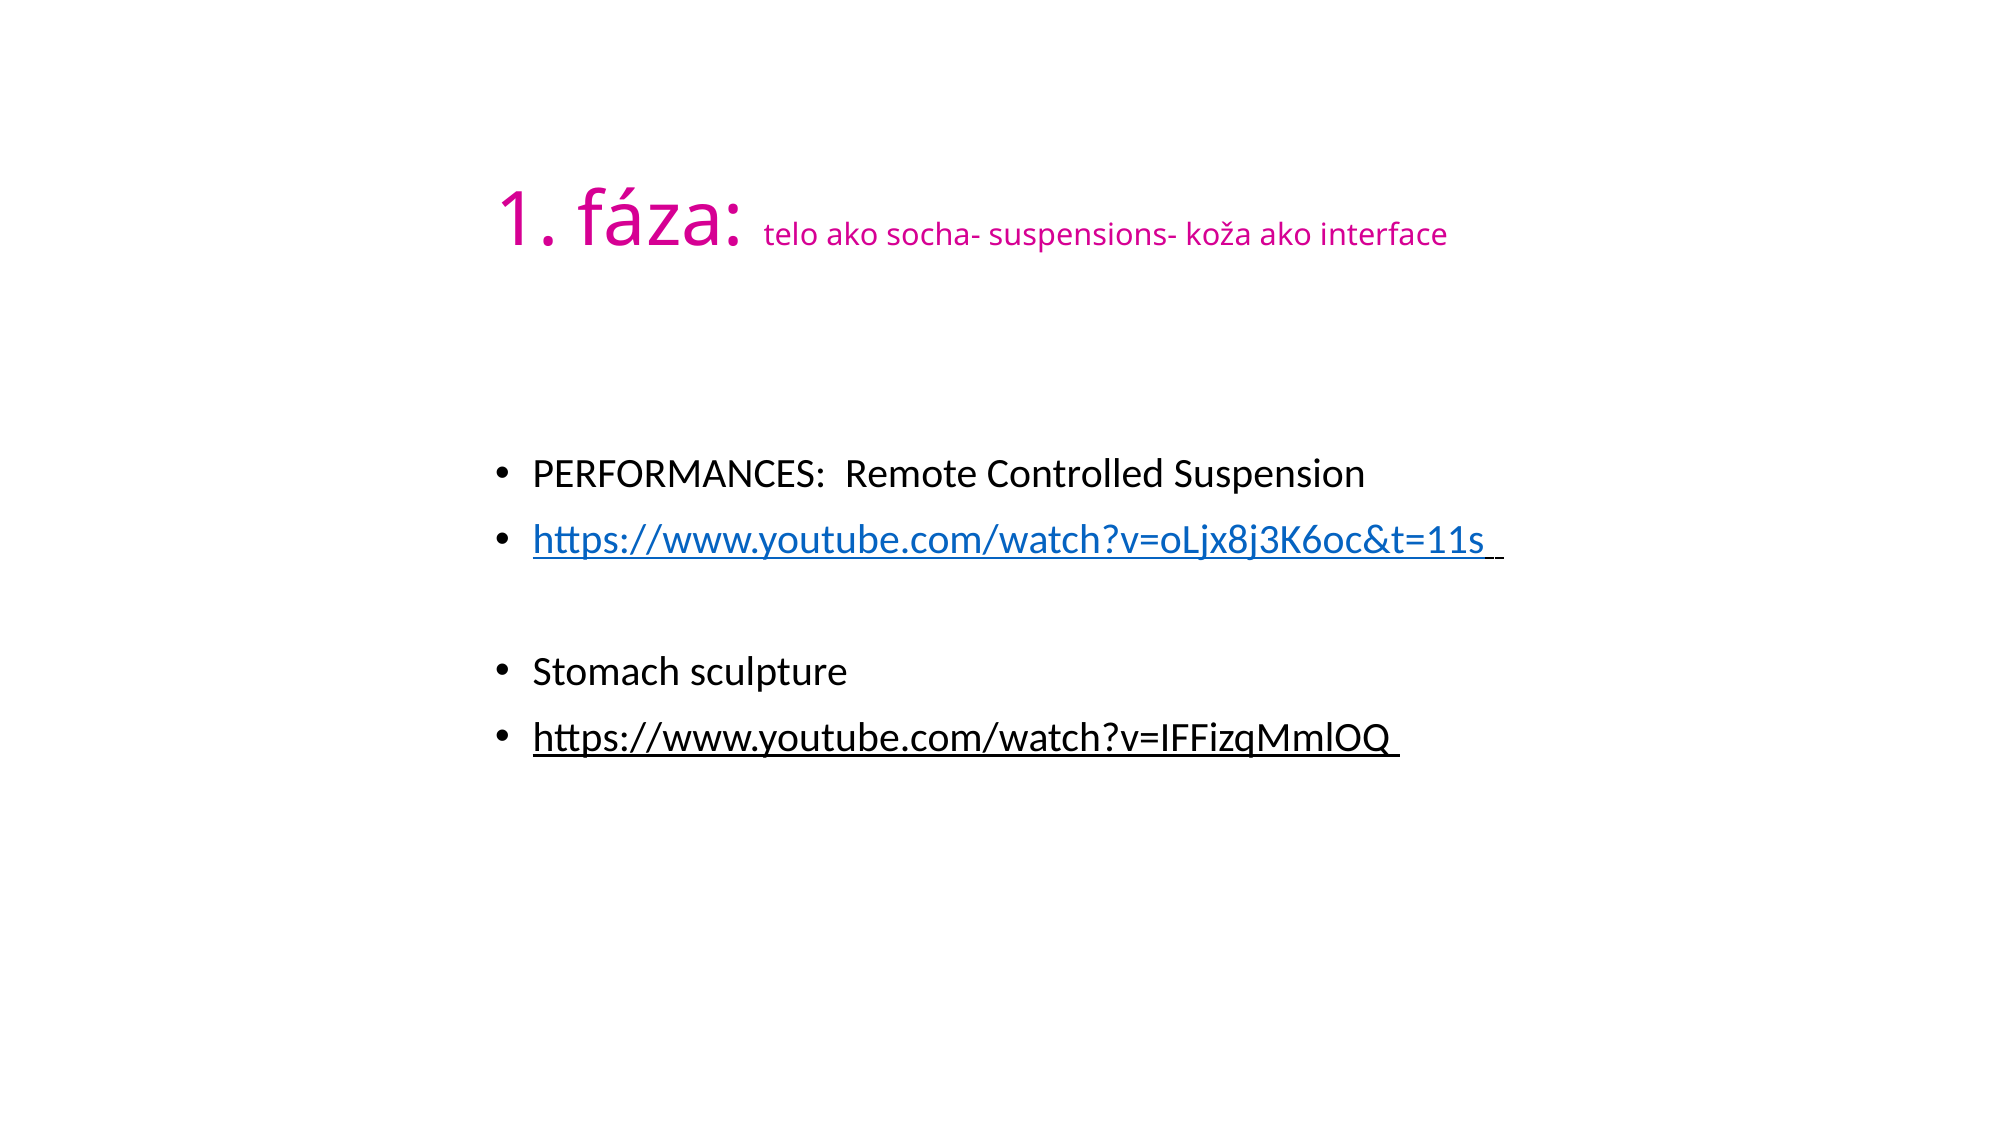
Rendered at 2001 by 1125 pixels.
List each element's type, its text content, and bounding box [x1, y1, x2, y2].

list PERFORMANCES: Remote Controlled Suspension https://www.youtube.com/watch?v=oLjx8j3K6oc&t=11s Stomach sculpture https://www.youtube.com/watch?v=IFFizqMmlOQ [480, 444, 1756, 1007]
title 1. fáza: telo ako socha- suspensions- koža ako interface [480, 172, 1674, 361]
